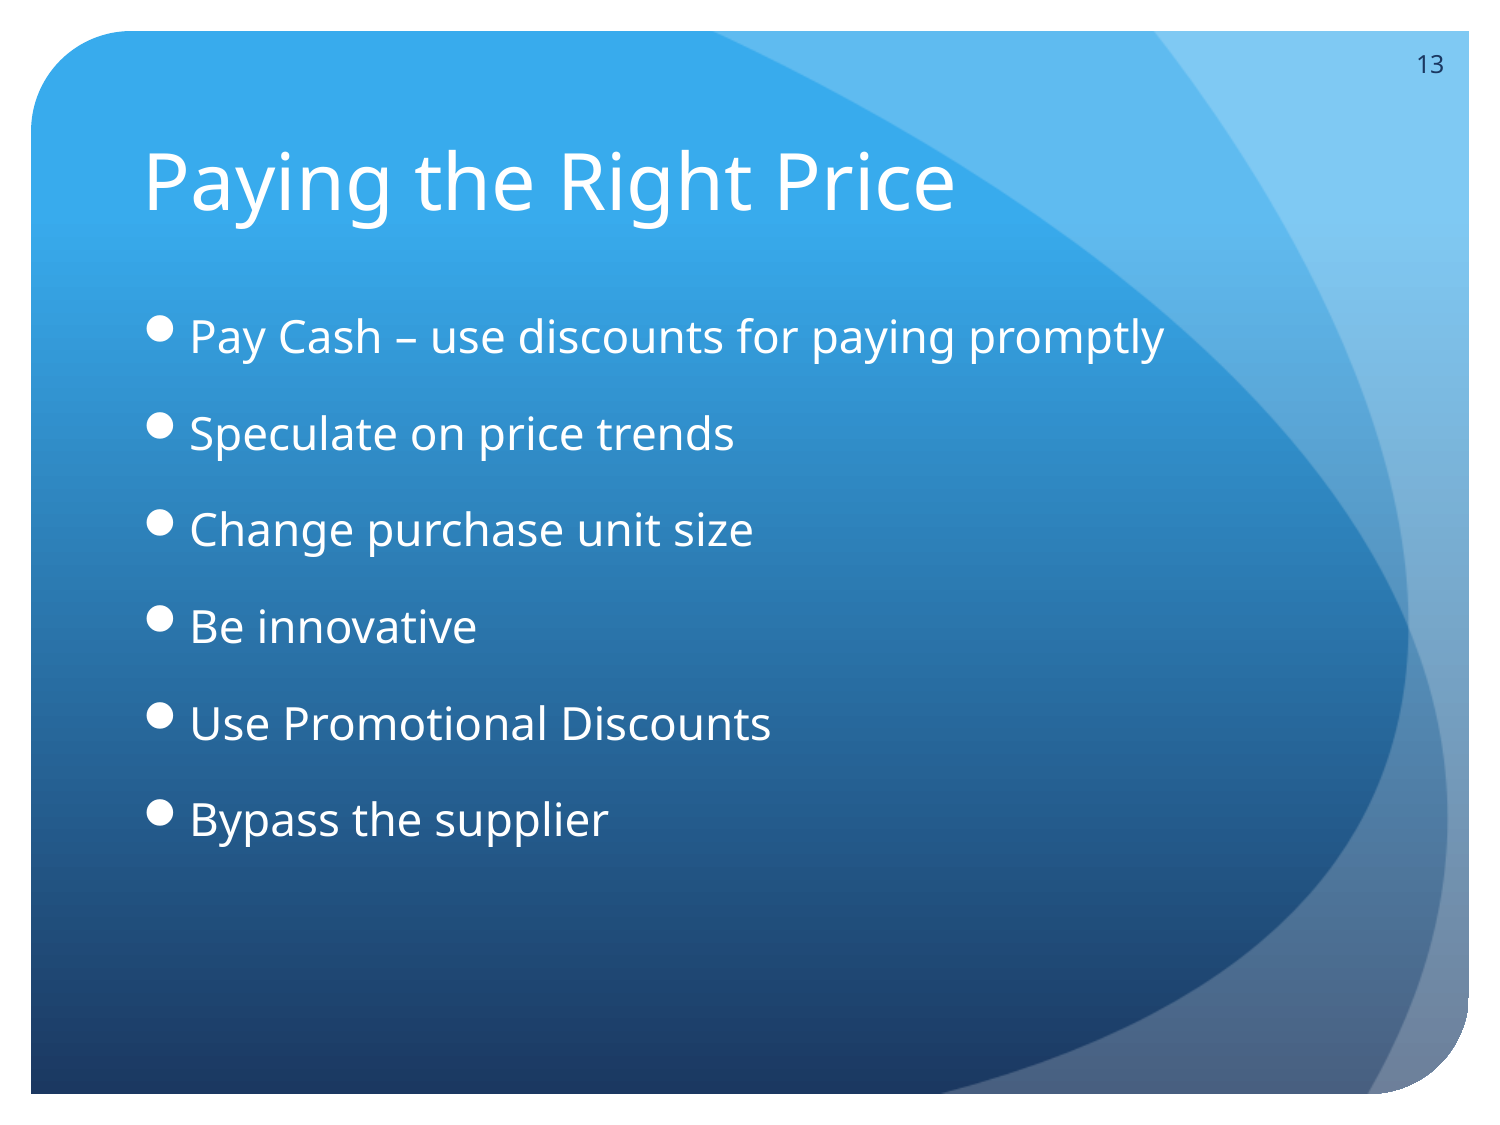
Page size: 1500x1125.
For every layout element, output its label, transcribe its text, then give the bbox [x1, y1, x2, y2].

list Pay Cash – use discounts for paying promptly Speculate on price trends Change purchase unit size Be innovative Use Promotional Discounts Bypass the supplier [127, 299, 1372, 991]
picture [24, 30, 1473, 1094]
title Paying the Right Price [127, 62, 1372, 234]
slide_number 13 [1378, 36, 1460, 96]
